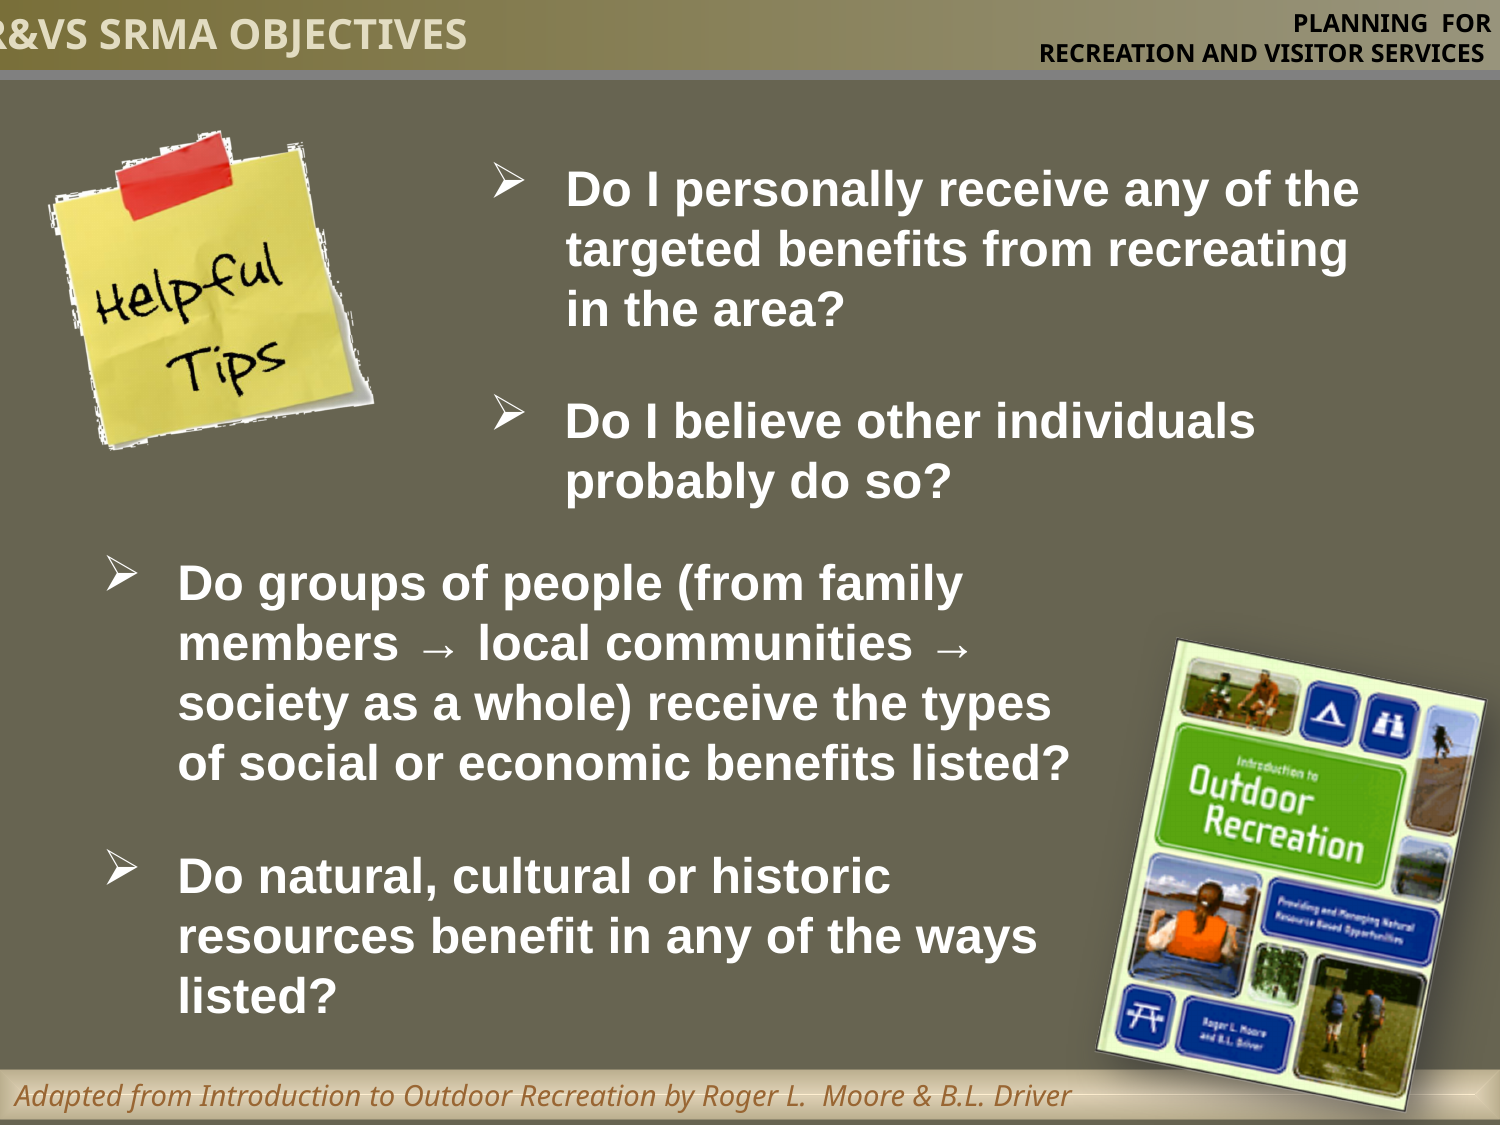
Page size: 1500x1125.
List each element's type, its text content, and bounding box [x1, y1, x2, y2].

title PLANNING FOR RECREATION AND VISITOR SERVICES [987, 0, 1500, 68]
picture [1, 103, 393, 469]
text_box Adapted from Introduction to Outdoor Recreation by Roger L. Moore & B.L. Driver [0, 1069, 1112, 1120]
text_box Do I believe other individuals probably do so? [474, 381, 1363, 517]
picture [1092, 639, 1500, 1125]
text_box R&VS SRMA Objectives [0, 0, 483, 65]
text_box Do I personally receive any of the targeted benefits from recreating in the area? [447, 149, 1410, 344]
text_box Do groups of people (from family members → local communities → society as a whole) receive the types of social or economic benefits listed? Do natural, cultural or historic resources benefit in any of the ways listed? [87, 542, 1091, 1031]
text_box [0, 0, 1500, 70]
